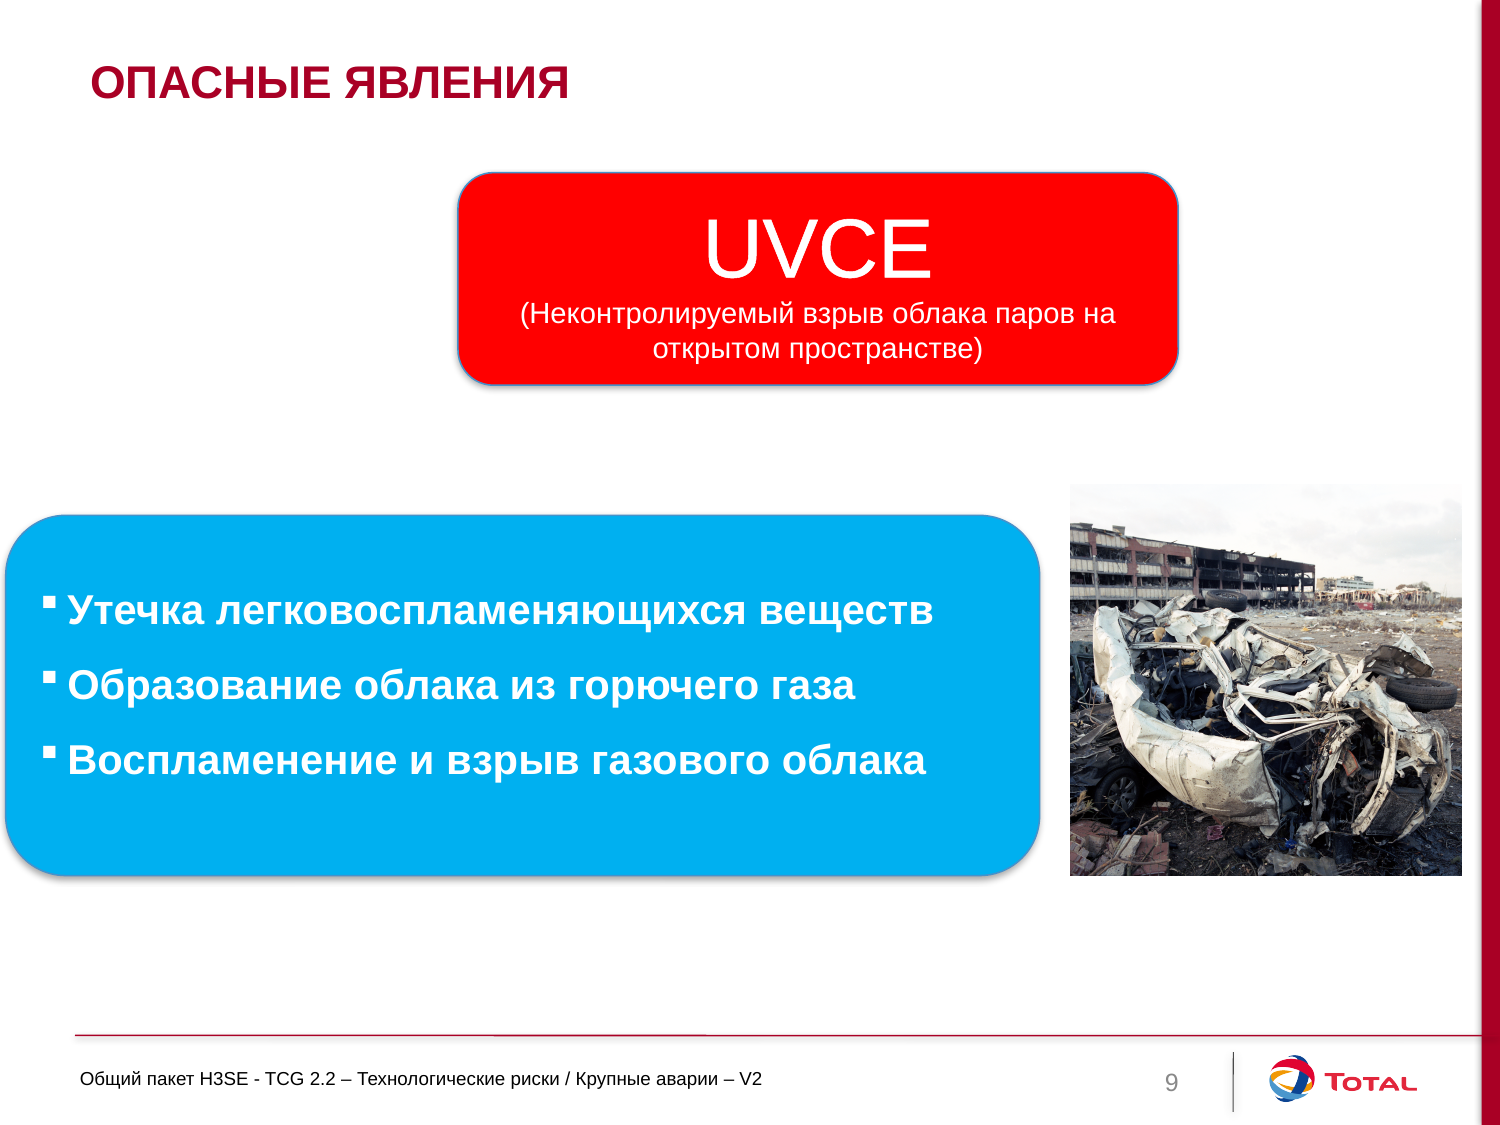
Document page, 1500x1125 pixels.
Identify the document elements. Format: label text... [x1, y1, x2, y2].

text_box UVCE (Неконтролируемый взрыв облака паров на открытом пространстве) [457, 171, 1180, 386]
picture [1260, 1045, 1426, 1112]
picture [1070, 483, 1463, 876]
title Опасные явления [75, 45, 1424, 150]
slide_number 9 [1074, 1051, 1194, 1112]
text_box Утечка легковоспламеняющихся веществ Образование облака из горючего газа Воспламенение и взрыв газового облака [4, 514, 1041, 877]
footer Общий пакет H3SE - TCG 2.2 – Технологические риски / Крупные аварии – V2 [64, 1058, 1154, 1119]
